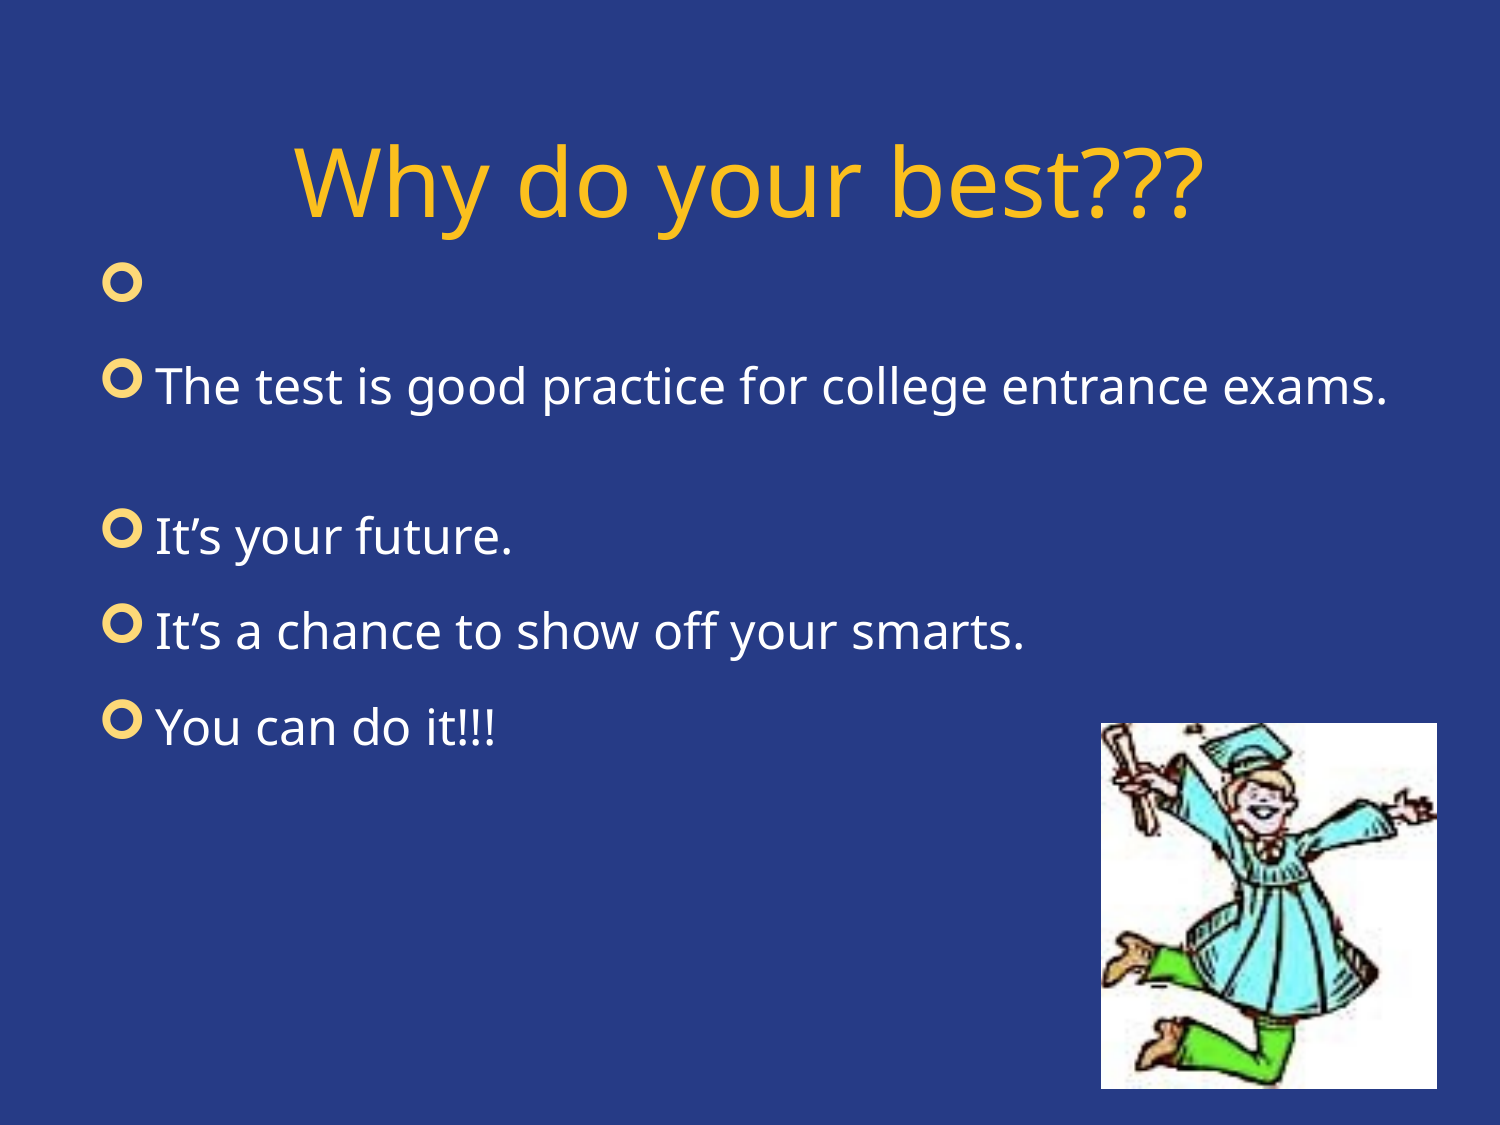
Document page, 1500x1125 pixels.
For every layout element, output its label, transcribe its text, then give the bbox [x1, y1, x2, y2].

picture [1101, 723, 1437, 1089]
title Why do your best??? [89, 17, 1410, 238]
list The test is good practice for college entrance exams. It’s your future. It’s a chance to show off your smarts. You can do it!!! [89, 257, 1411, 972]
